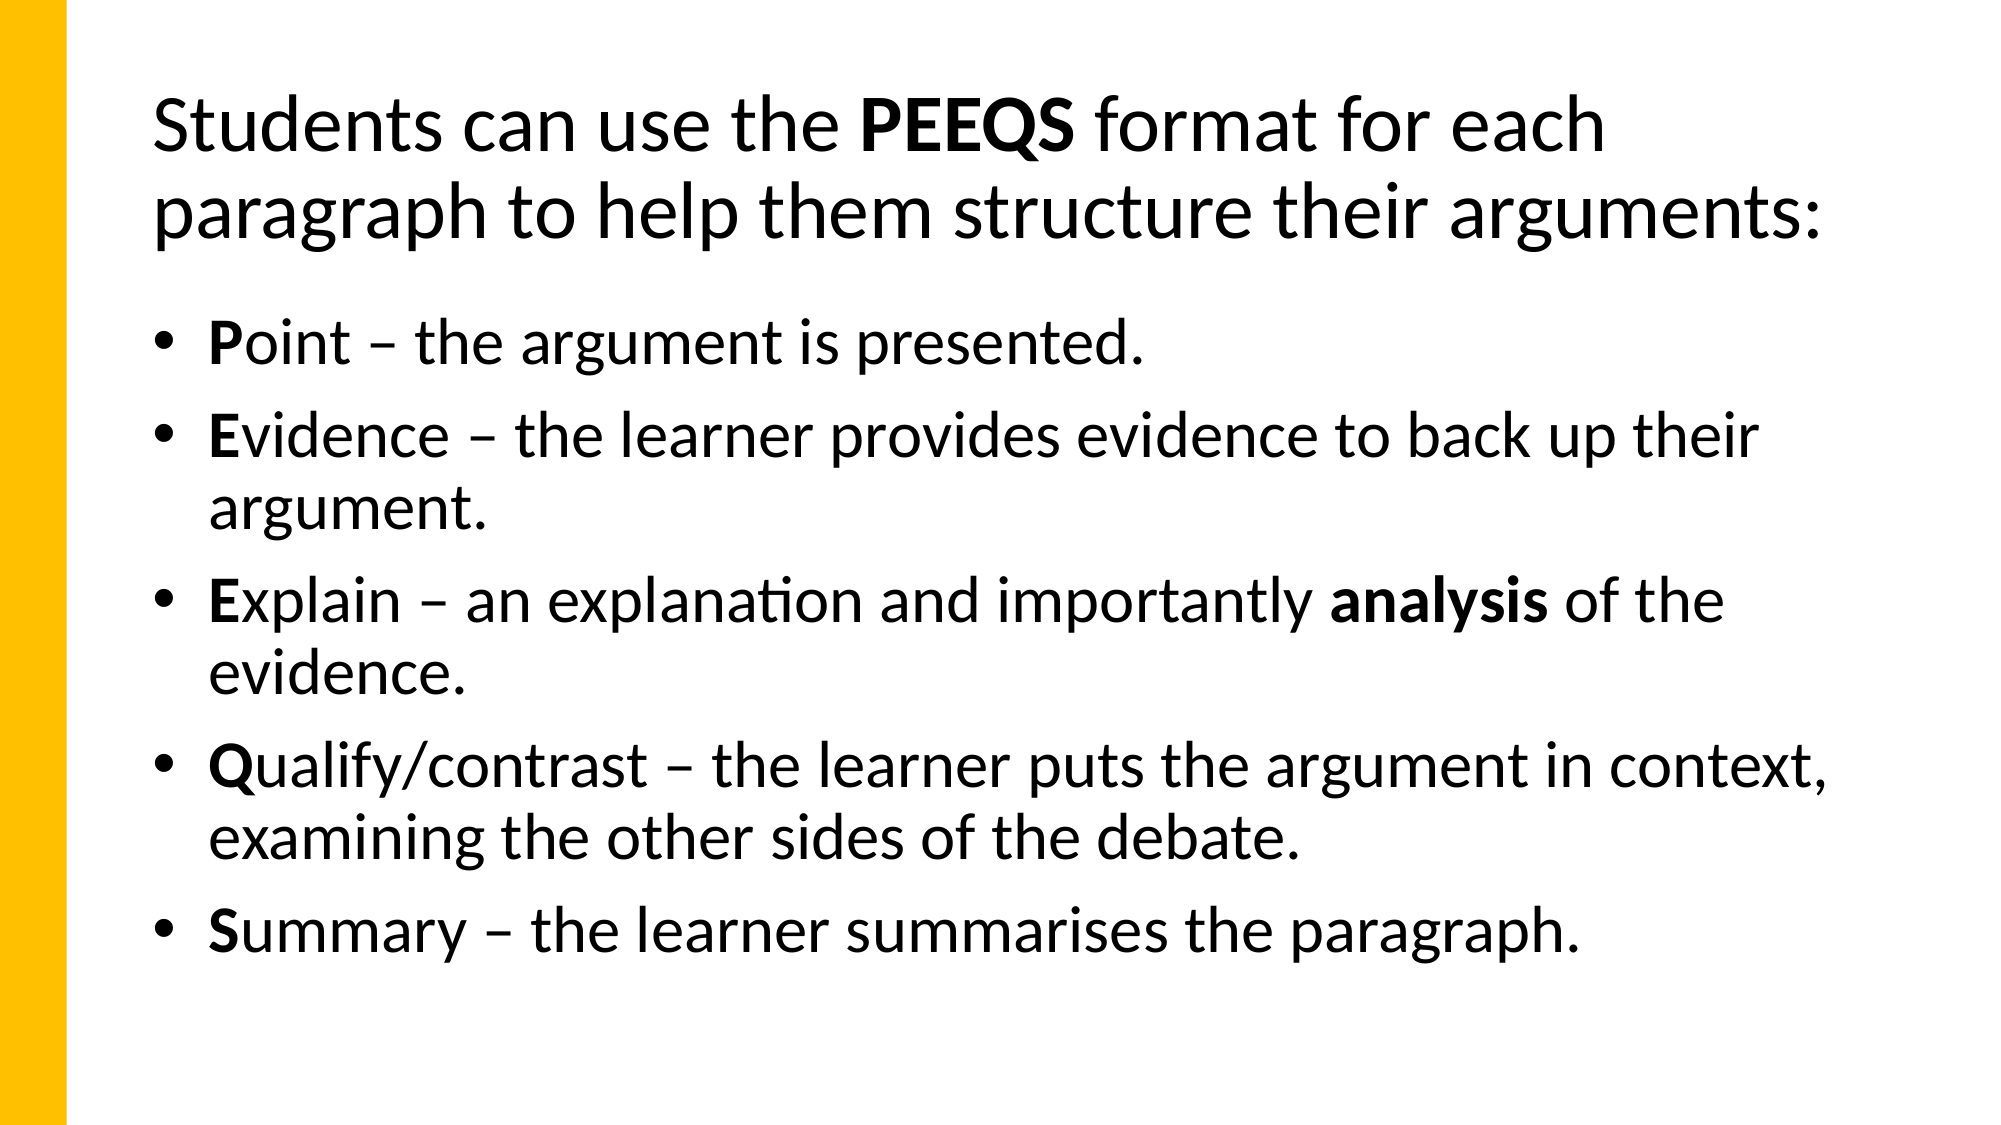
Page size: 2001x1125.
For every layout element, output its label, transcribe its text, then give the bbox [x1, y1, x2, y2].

list Point – the argument is presented. Evidence – the learner provides evidence to back up their argument. Explain – an explanation and importantly analysis of the evidence. Qualify/contrast – the learner puts the argument in context, examining the other sides of the debate. Summary – the learner summarises the paragraph. [137, 299, 1863, 1066]
title Students can use the PEEQS format for each paragraph to help them structure their arguments: [137, 59, 1863, 278]
text_box [0, 0, 68, 1125]
